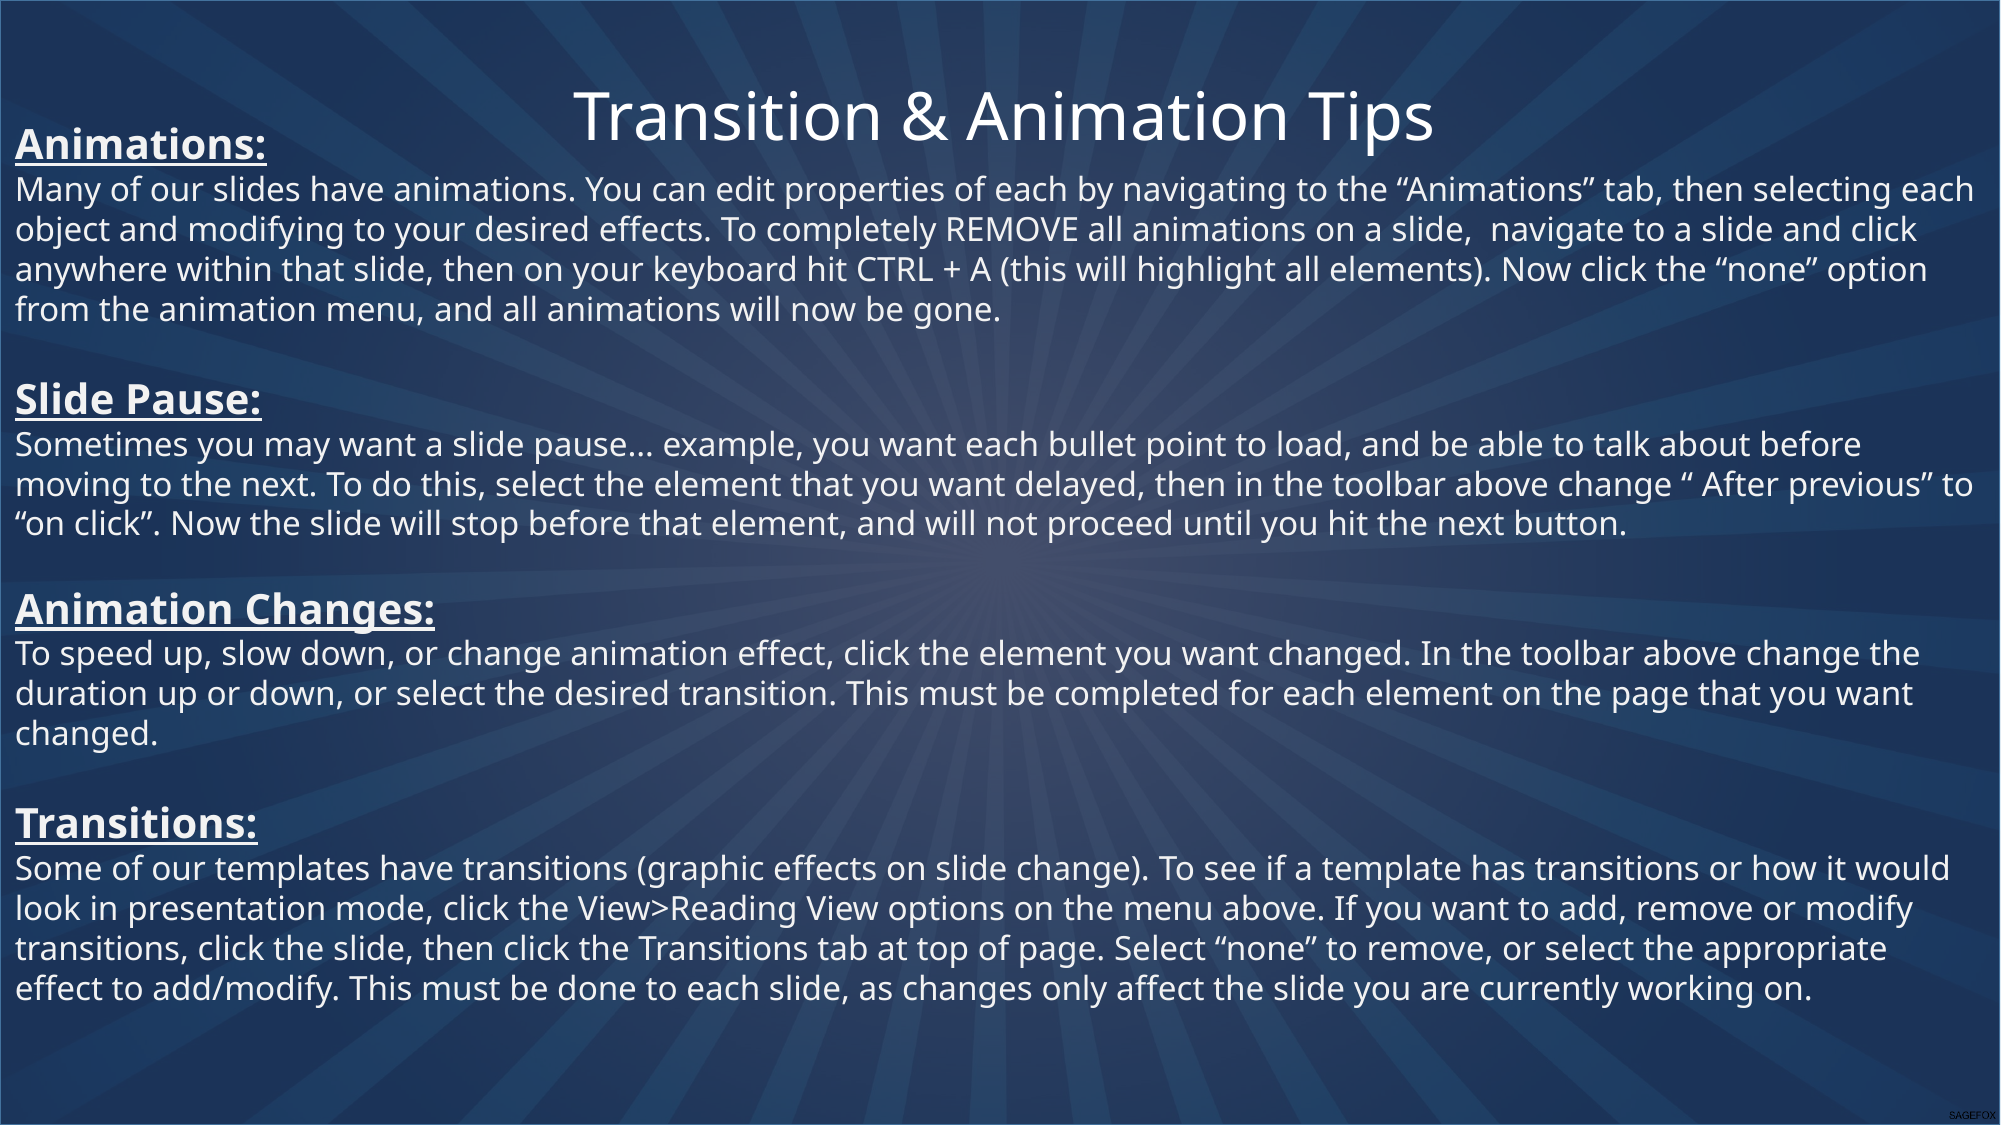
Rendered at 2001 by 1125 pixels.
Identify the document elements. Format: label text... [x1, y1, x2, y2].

title Transition & Animation Tips [477, 59, 1532, 177]
text_box Animations: Many of our slides have animations. You can edit properties of each by navigating to the “Animations” tab, then selecting each object and modifying to your desired effects. To completely REMOVE all animations on a slide, navigate to a slide and click anywhere within that slide, then on your keyboard hit CTRL + A (this will highlight all elements). Now click the “none” option from the animation menu, and all animations will now be gone. Slide Pause: Sometimes you may want a slide pause… example, you want each bullet point to load, and be able to talk about before moving to the next. To do this, select the element that you want delayed, then in the toolbar above change “ After previous” to “on click”. Now the slide will stop before that element, and will not proceed until you hit the next button. Animation Changes: To speed up, slow down, or change animation effect, click the element you want changed. In the toolbar above change the duration up or down, or select the desired transition. This must be completed for each element on the page that you want changed. Transitions: Some of our templates have transitions (graphic effects on slide change). To see if a template has transitions or how it would look in presentation mode, click the View>Reading View options on the menu above. If you want to add, remove or modify transitions, click the slide, then click the Transitions tab at top of page. Select “none” to remove, or select the appropriate effect to add/modify. This must be done to each slide, as changes only affect the slide you are currently working on. [0, 0, 2000, 1125]
